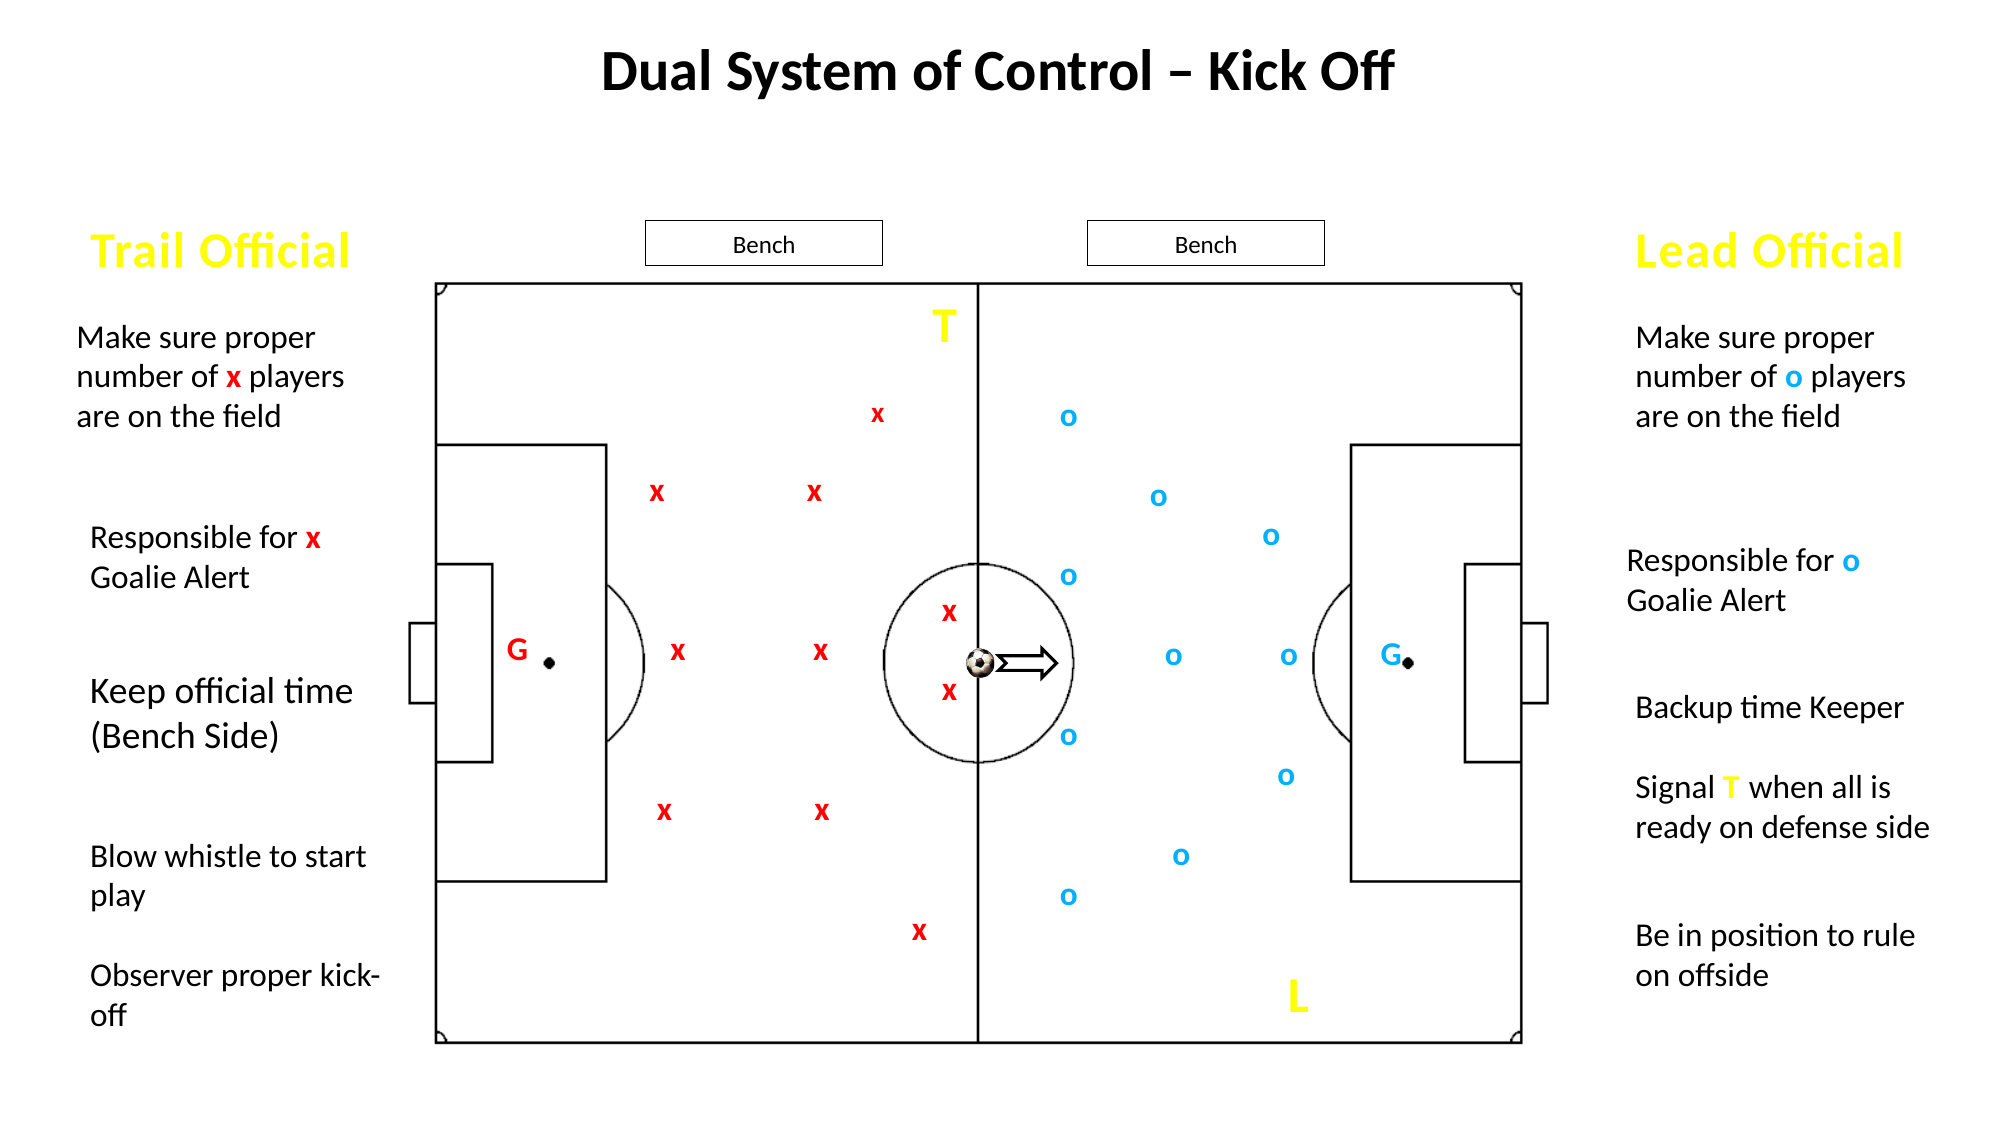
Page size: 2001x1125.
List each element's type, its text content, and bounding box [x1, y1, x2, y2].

picture [964, 648, 995, 678]
text_box Responsible for x Goalie Alert [75, 508, 376, 603]
text_box Be in position to rule on offside [1620, 905, 1972, 1001]
text_box Dual System of Control – Kick Off [587, 24, 1411, 110]
text_box Responsible for o Goalie Alert [1611, 530, 1913, 626]
text_box Lead Official [1620, 209, 1952, 285]
text_box Keep official time (Bench Side) [75, 658, 372, 764]
text_box Make sure proper number of o players are on the field [1620, 307, 1949, 442]
text_box Make sure proper number of x players are on the field [61, 307, 376, 442]
text_box Backup time Keeper Signal T when all is ready on defense side [1620, 677, 1972, 853]
text_box Blow whistle to start play Observer proper kick-off [75, 826, 376, 1041]
text_box Trail Official [75, 209, 402, 285]
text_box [376, 220, 1569, 1077]
